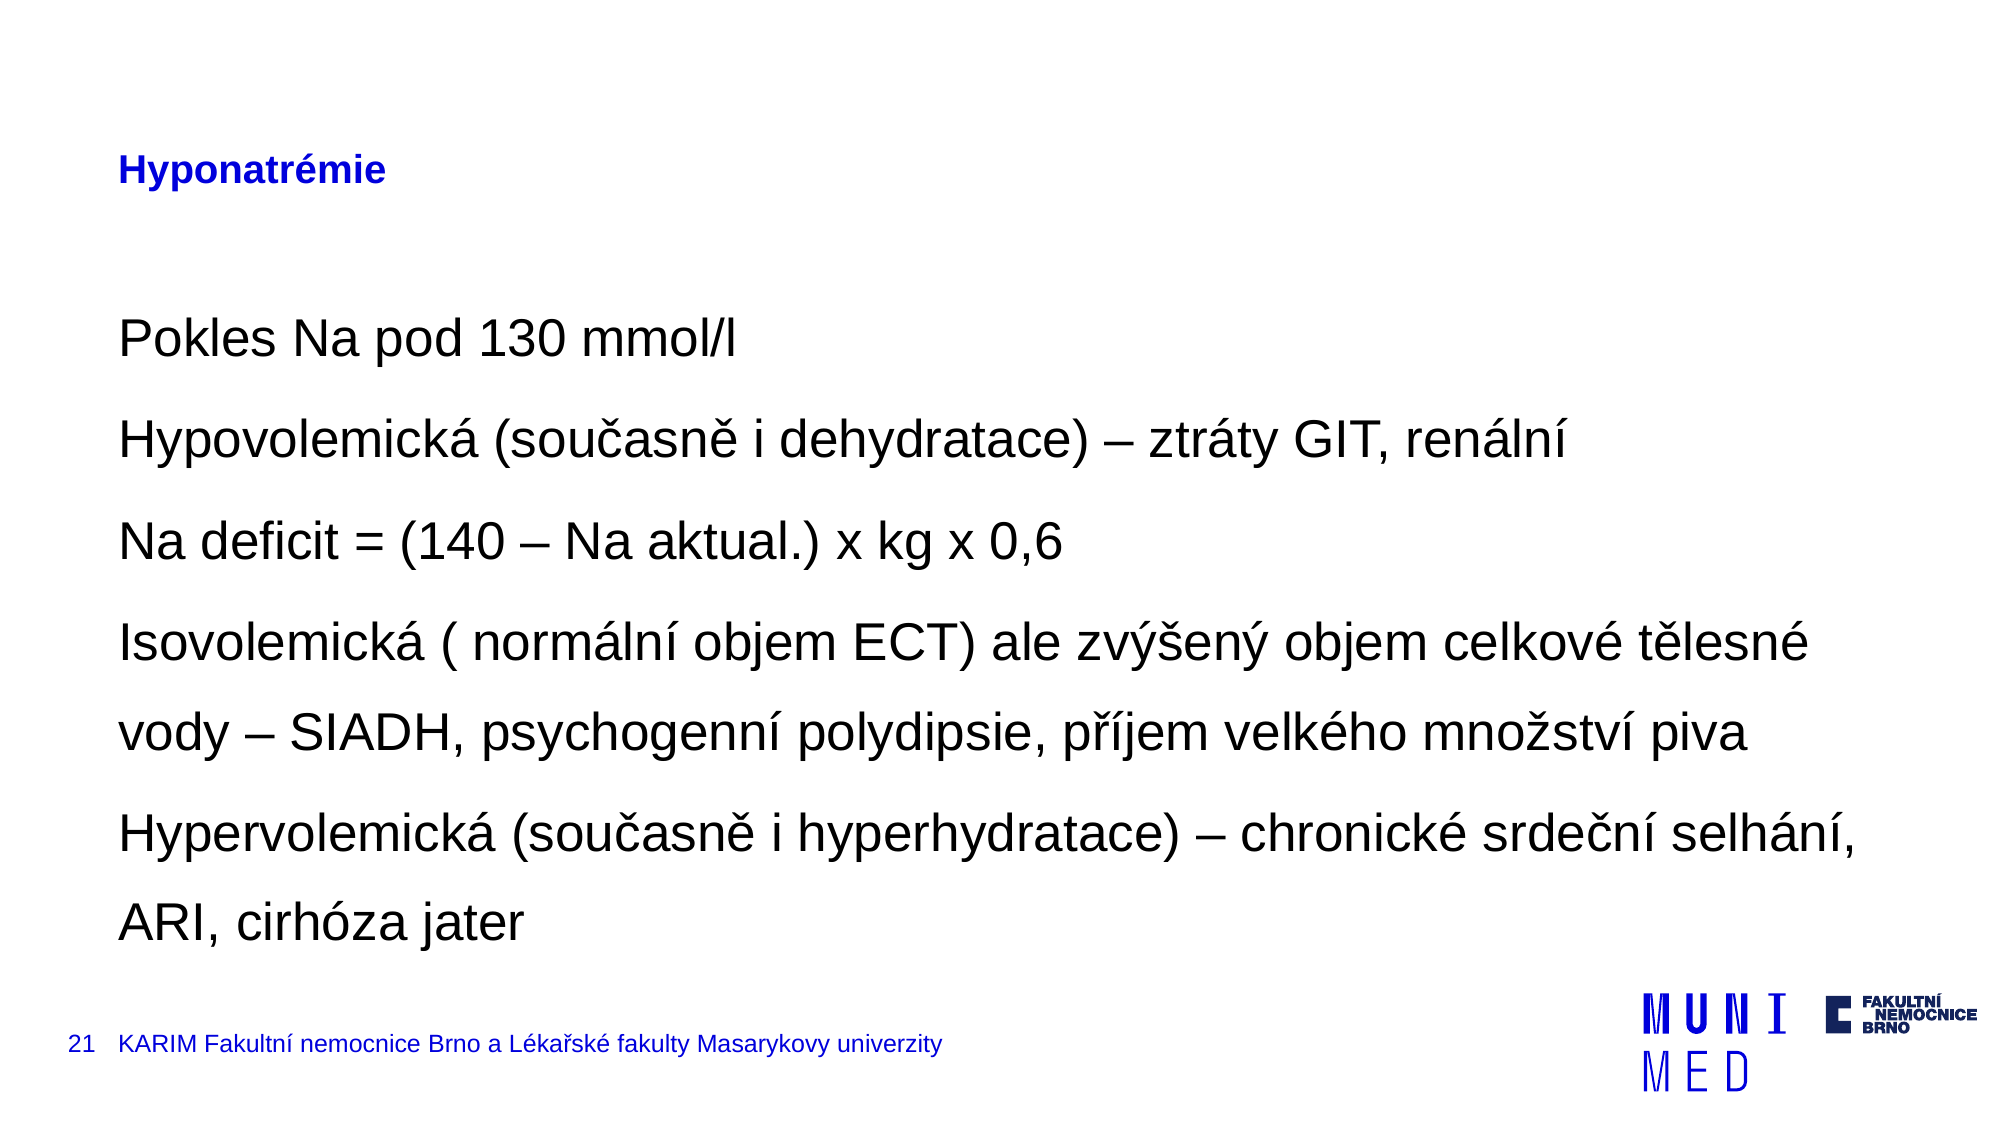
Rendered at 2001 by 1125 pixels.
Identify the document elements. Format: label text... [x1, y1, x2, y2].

list Pokles Na pod 130 mmol/l Hypovolemická (současně i dehydratace) – ztráty GIT, renální Na deficit = (140 – Na aktual.) x kg x 0,6 Isovolemická ( normální objem ECT) ale zvýšený objem celkové tělesné vody – SIADH, psychogenní polydipsie, příjem velkého množství piva Hypervolemická (současně i hyperhydratace) – chronické srdeční selhání, ARI, cirhóza jater [118, 277, 1883, 957]
footer KARIM Fakultní nemocnice Brno a Lékařské fakulty Masarykovy univerzity [118, 1021, 1418, 1063]
title Hyponatrémie [118, 118, 1883, 193]
slide_number 21 [67, 1021, 110, 1063]
